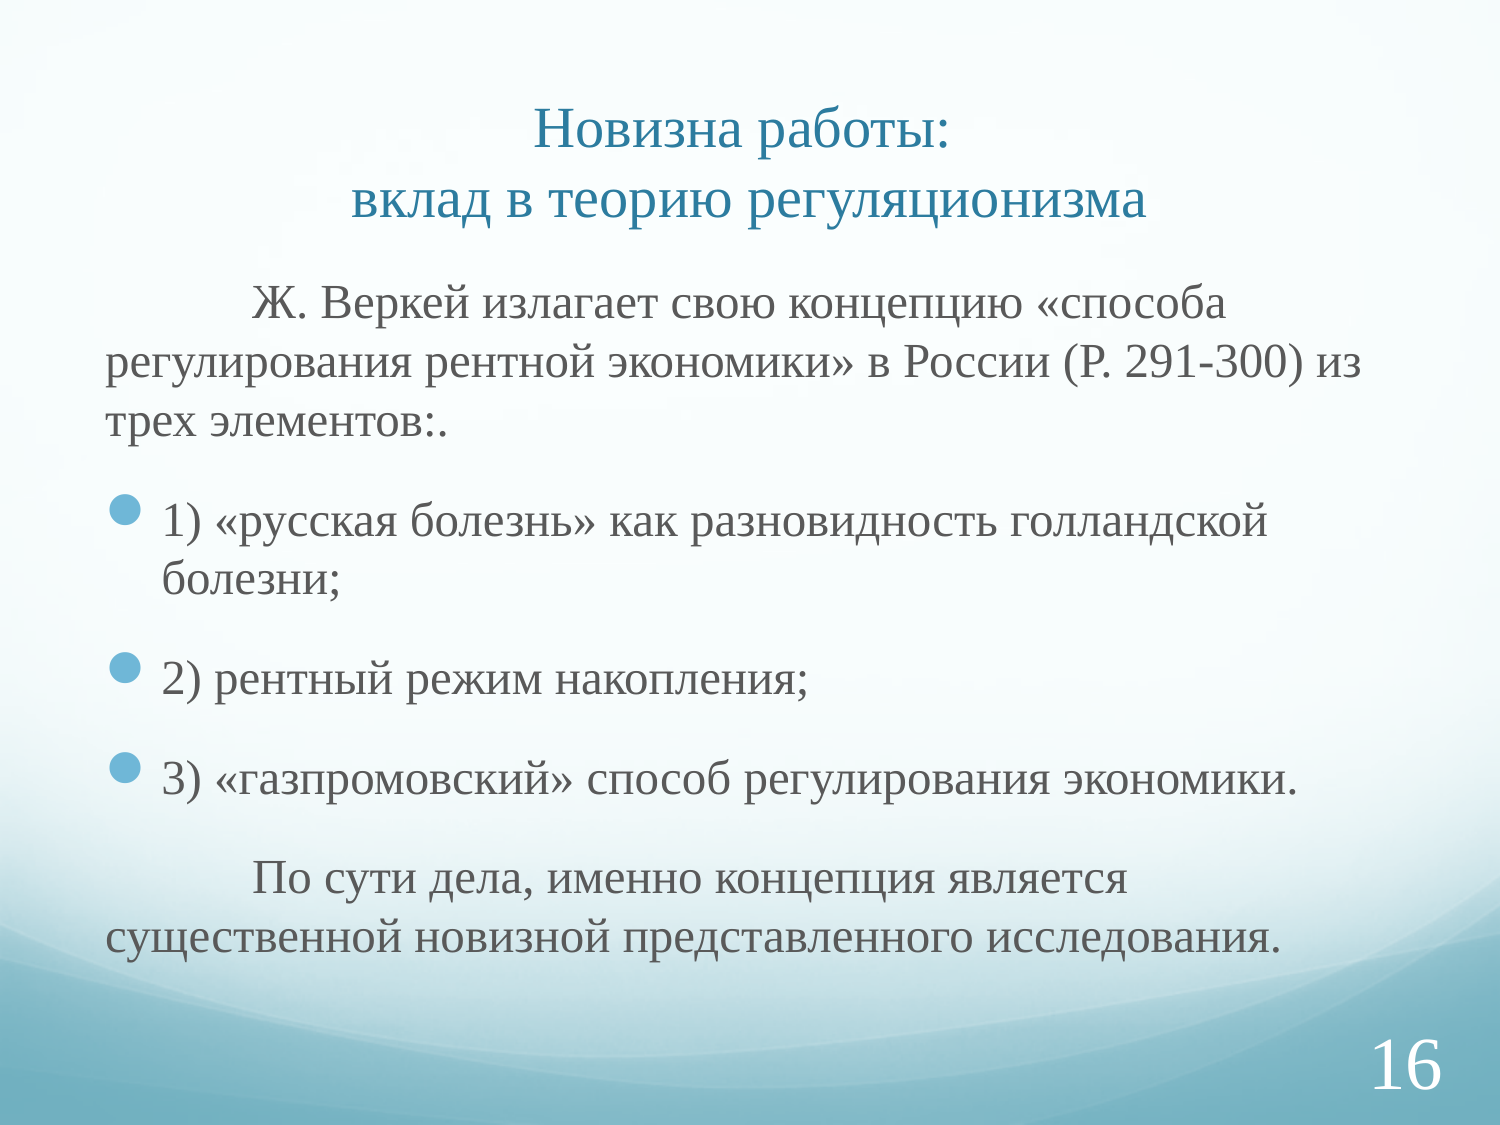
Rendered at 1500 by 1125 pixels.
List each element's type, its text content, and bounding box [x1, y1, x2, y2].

title Новизна работы: вклад в теорию регуляционизма [90, 17, 1410, 237]
slide_number 16 [1295, 1029, 1459, 1090]
list Ж. Веркей излагает свою концепцию «способа регулирования рентной экономики» в России (Р. 291-300) из трех элементов:. 1) «русская болезнь» как разновидность голландской болезни; 2) рентный режим накопления; 3) «газпромовский» способ регулирования экономики. По сути дела, именно концепция является существенной новизной представленного исследования. [90, 262, 1410, 975]
